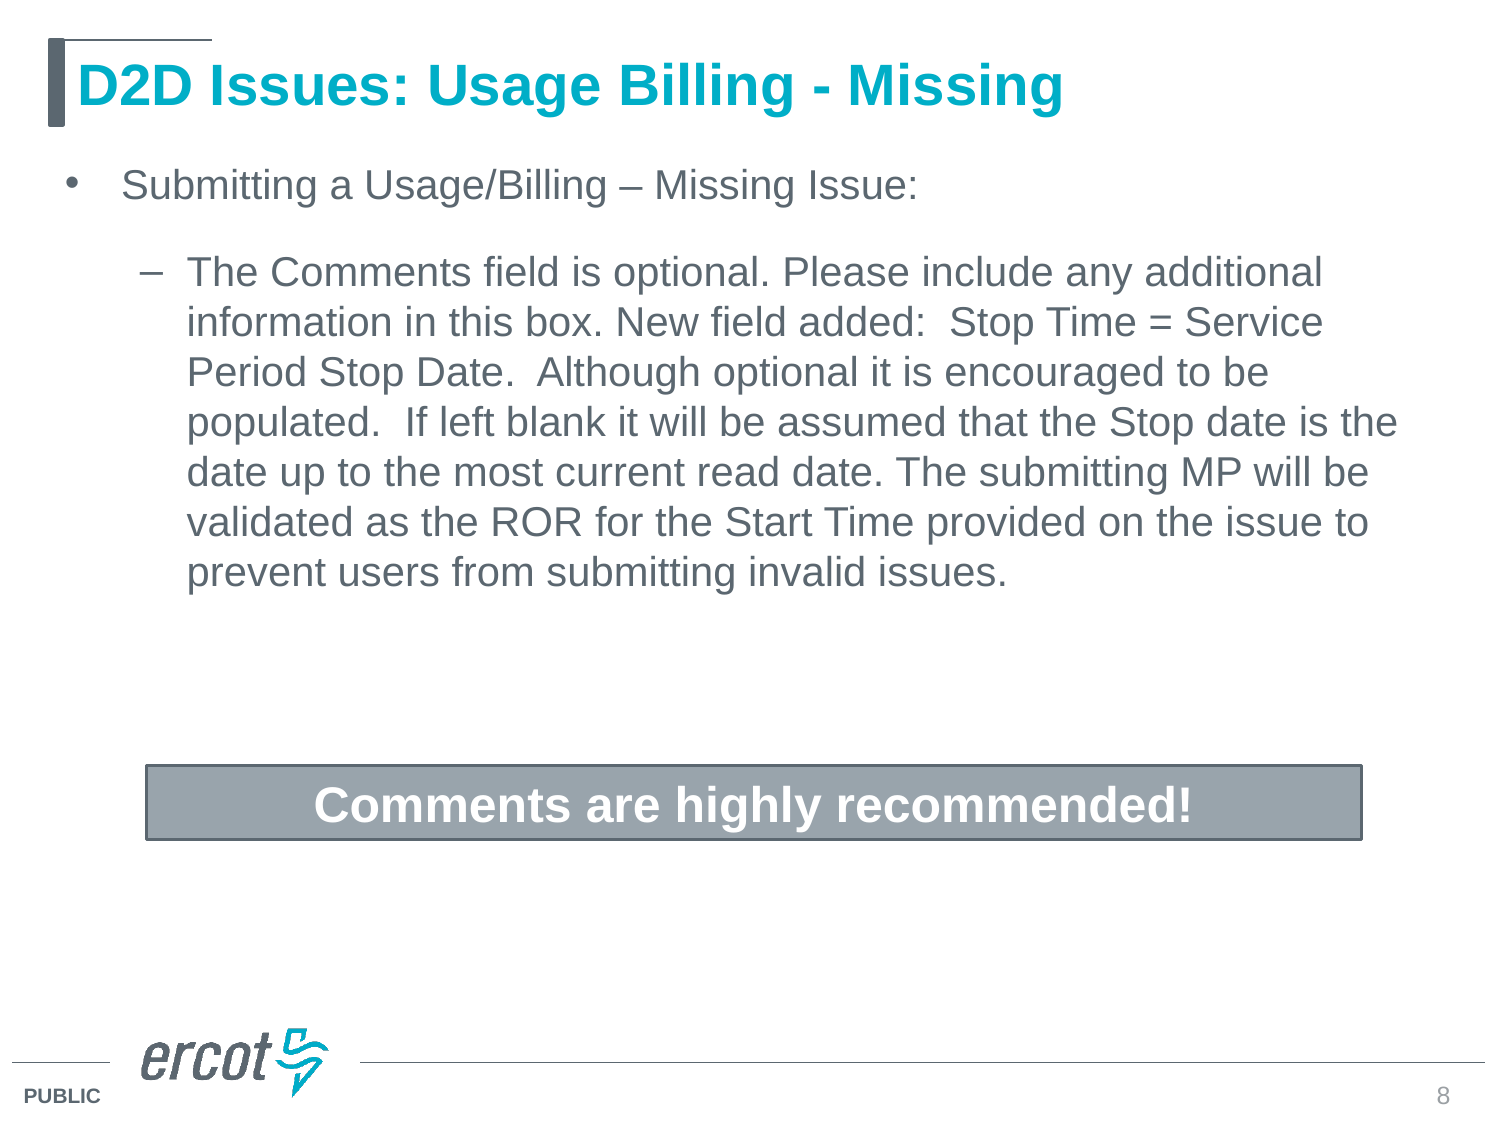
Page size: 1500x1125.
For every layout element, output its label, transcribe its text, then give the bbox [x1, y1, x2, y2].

list Submitting a Usage/Billing – Missing Issue: The Comments field is optional. Please include any additional information in this box. New field added: Stop Time = Service Period Stop Date. Although optional it is encouraged to be populated. If left blank it will be assumed that the Stop date is the date up to the most current read date. The submitting MP will be validated as the ROR for the Start Time provided on the issue to prevent users from submitting invalid issues. [50, 149, 1450, 663]
title D2D Issues: Usage Billing - Missing [62, 39, 1450, 125]
slide_number 8 [1400, 1076, 1488, 1113]
text_box Comments are highly recommended! [146, 765, 1362, 840]
picture [137, 1024, 332, 1100]
